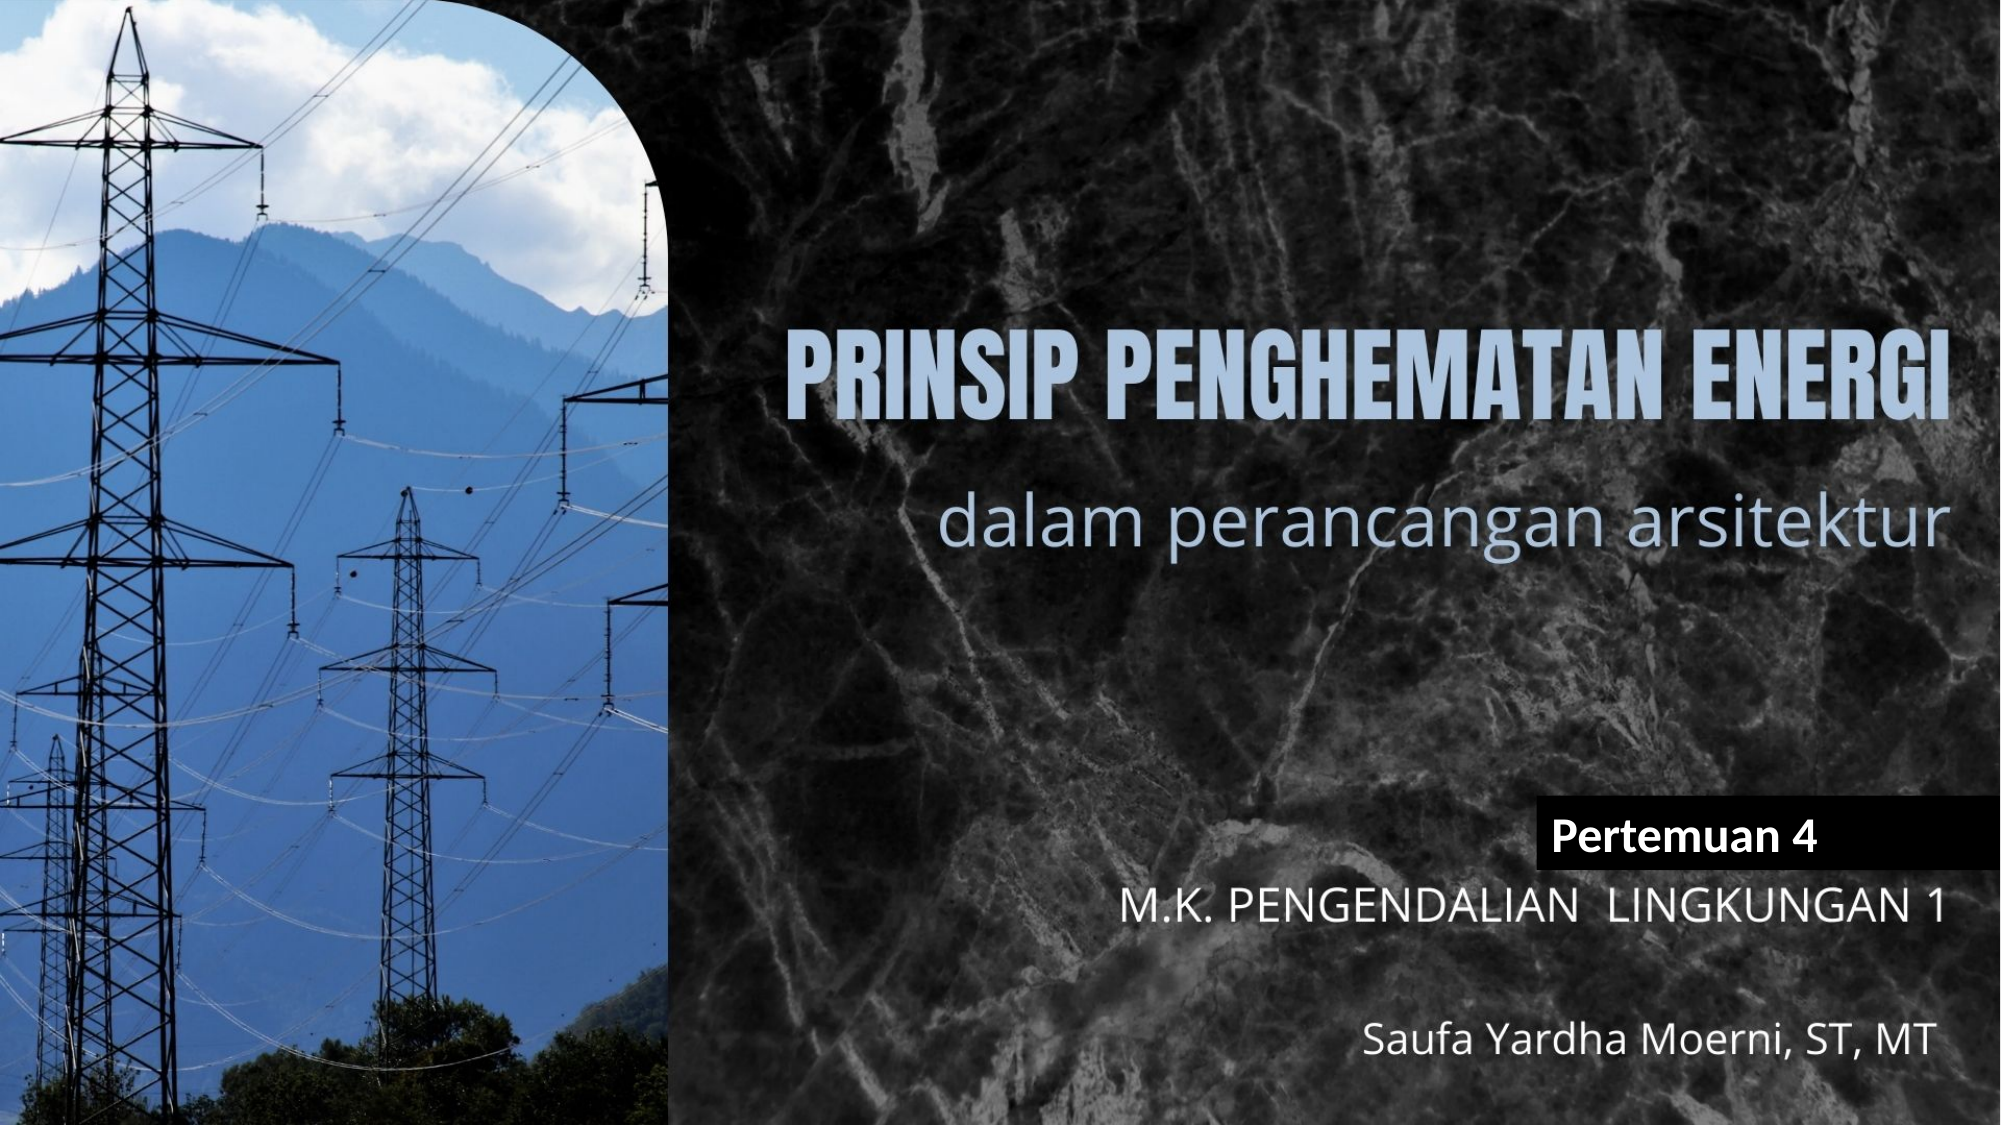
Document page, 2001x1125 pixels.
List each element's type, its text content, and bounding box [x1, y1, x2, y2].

picture [0, 0, 2001, 1125]
text_box Pertemuan 4 [1536, 795, 2000, 871]
